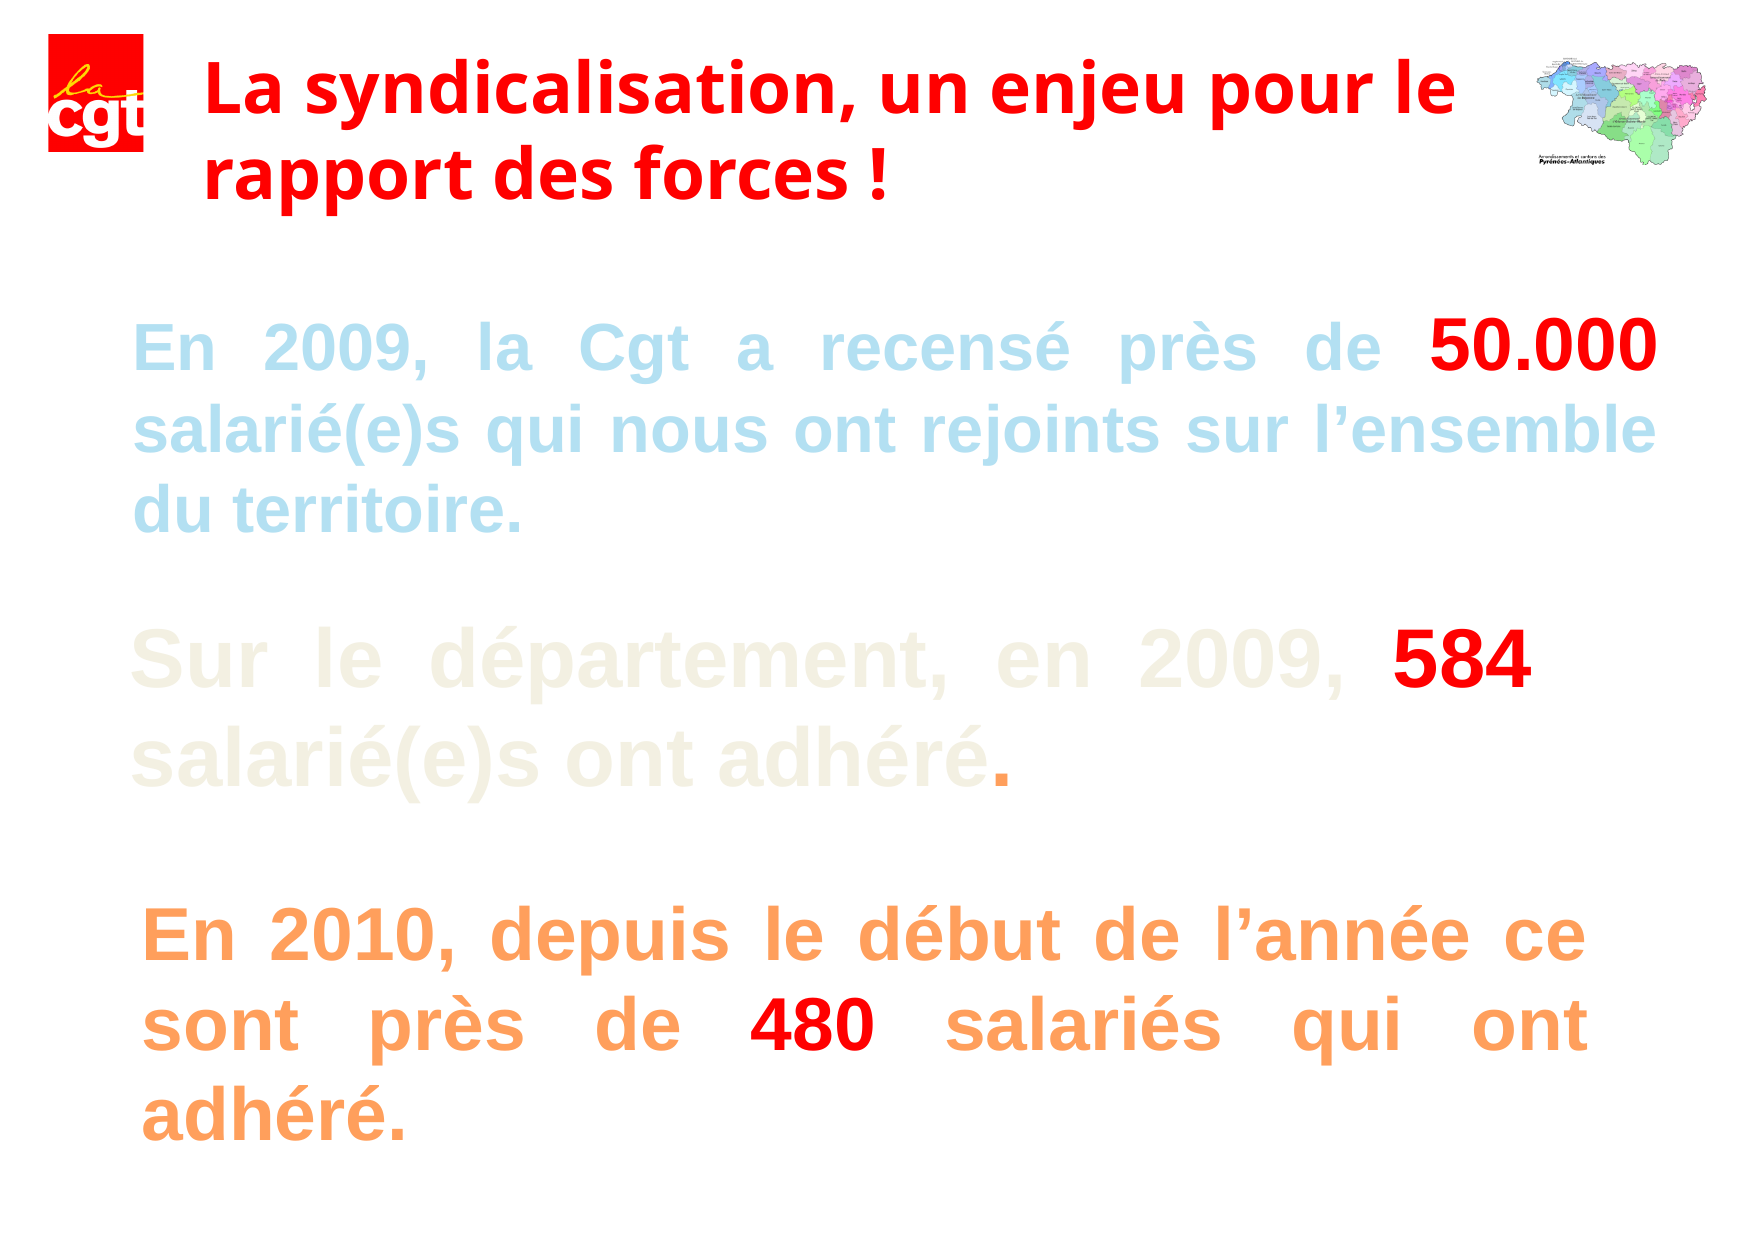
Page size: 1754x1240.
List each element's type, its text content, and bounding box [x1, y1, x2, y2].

picture [47, 33, 144, 152]
text_box Sur le département, en 2009, 584 salarié(e)s ont adhéré. [115, 596, 1592, 811]
text_box La syndicalisation, un enjeu pour le rapport des forces ! [185, 33, 1504, 223]
text_box En 2010, depuis le début de l’année ce sont près de 480 salariés qui ont adhéré. [126, 877, 1604, 1163]
picture [1533, 57, 1710, 166]
title En 2009, la Cgt a recensé près de 50.000 salarié(e)s qui nous ont rejoints sur l’ensemble du territoire. [114, 279, 1677, 562]
